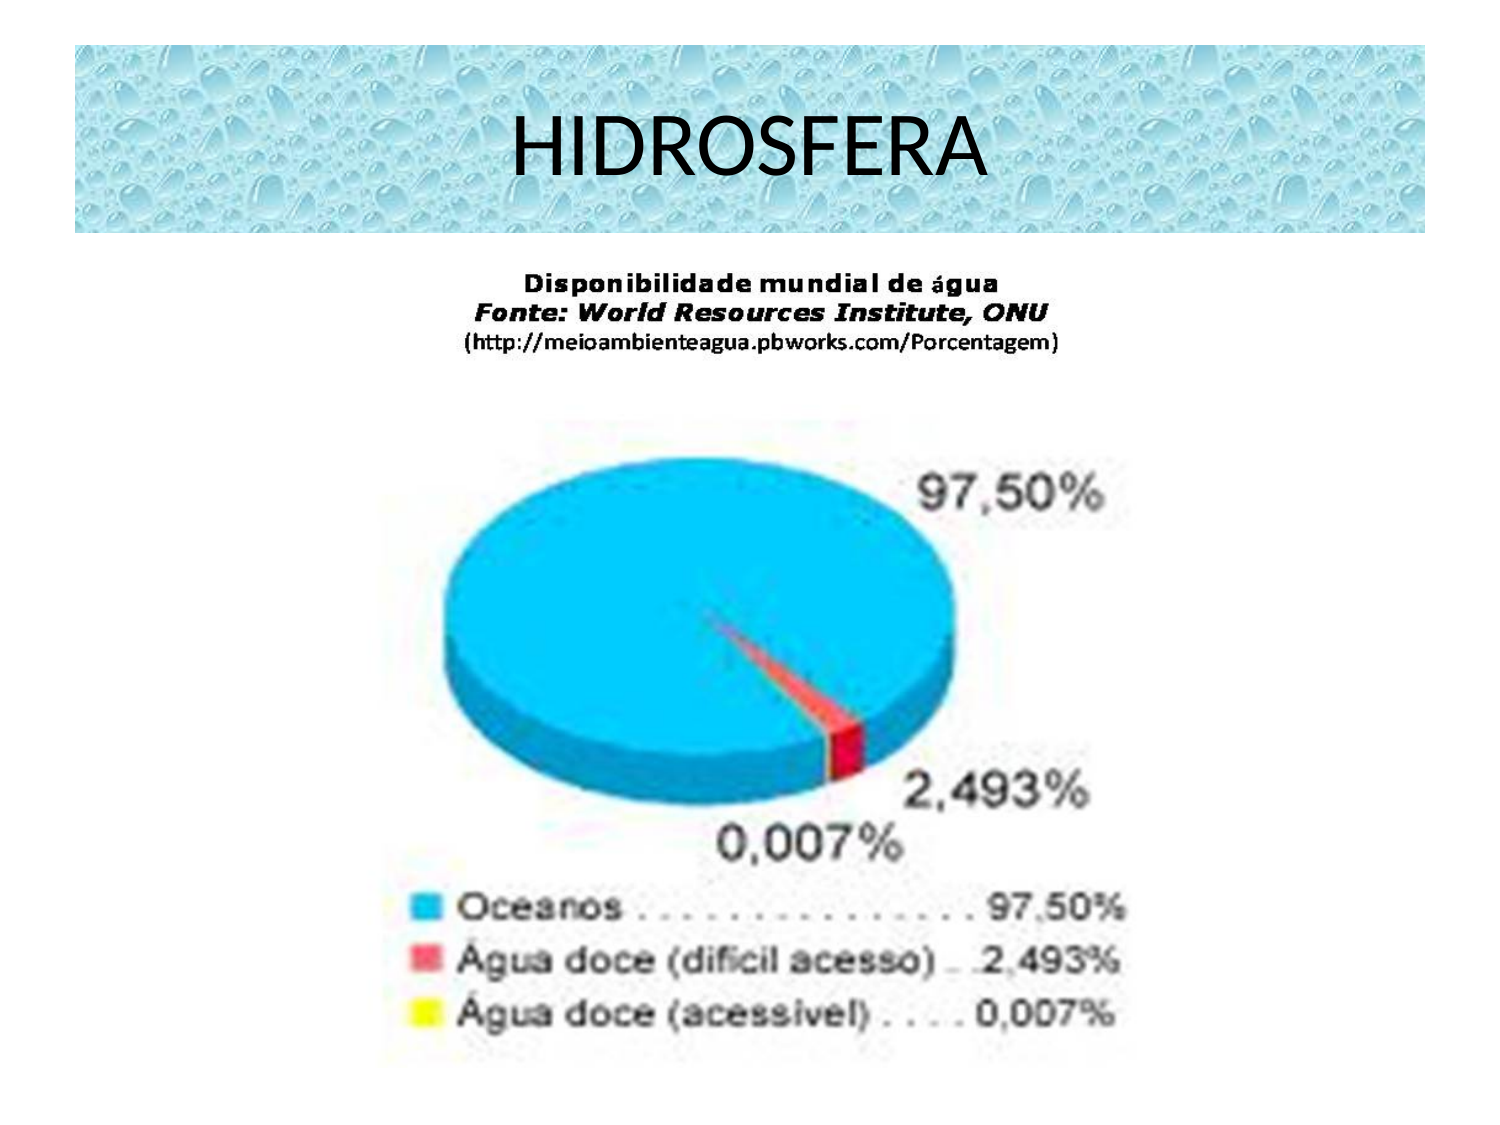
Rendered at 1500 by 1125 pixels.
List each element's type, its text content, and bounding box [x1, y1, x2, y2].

title HIDROSFERA [75, 45, 1425, 233]
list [170, 262, 1353, 1069]
